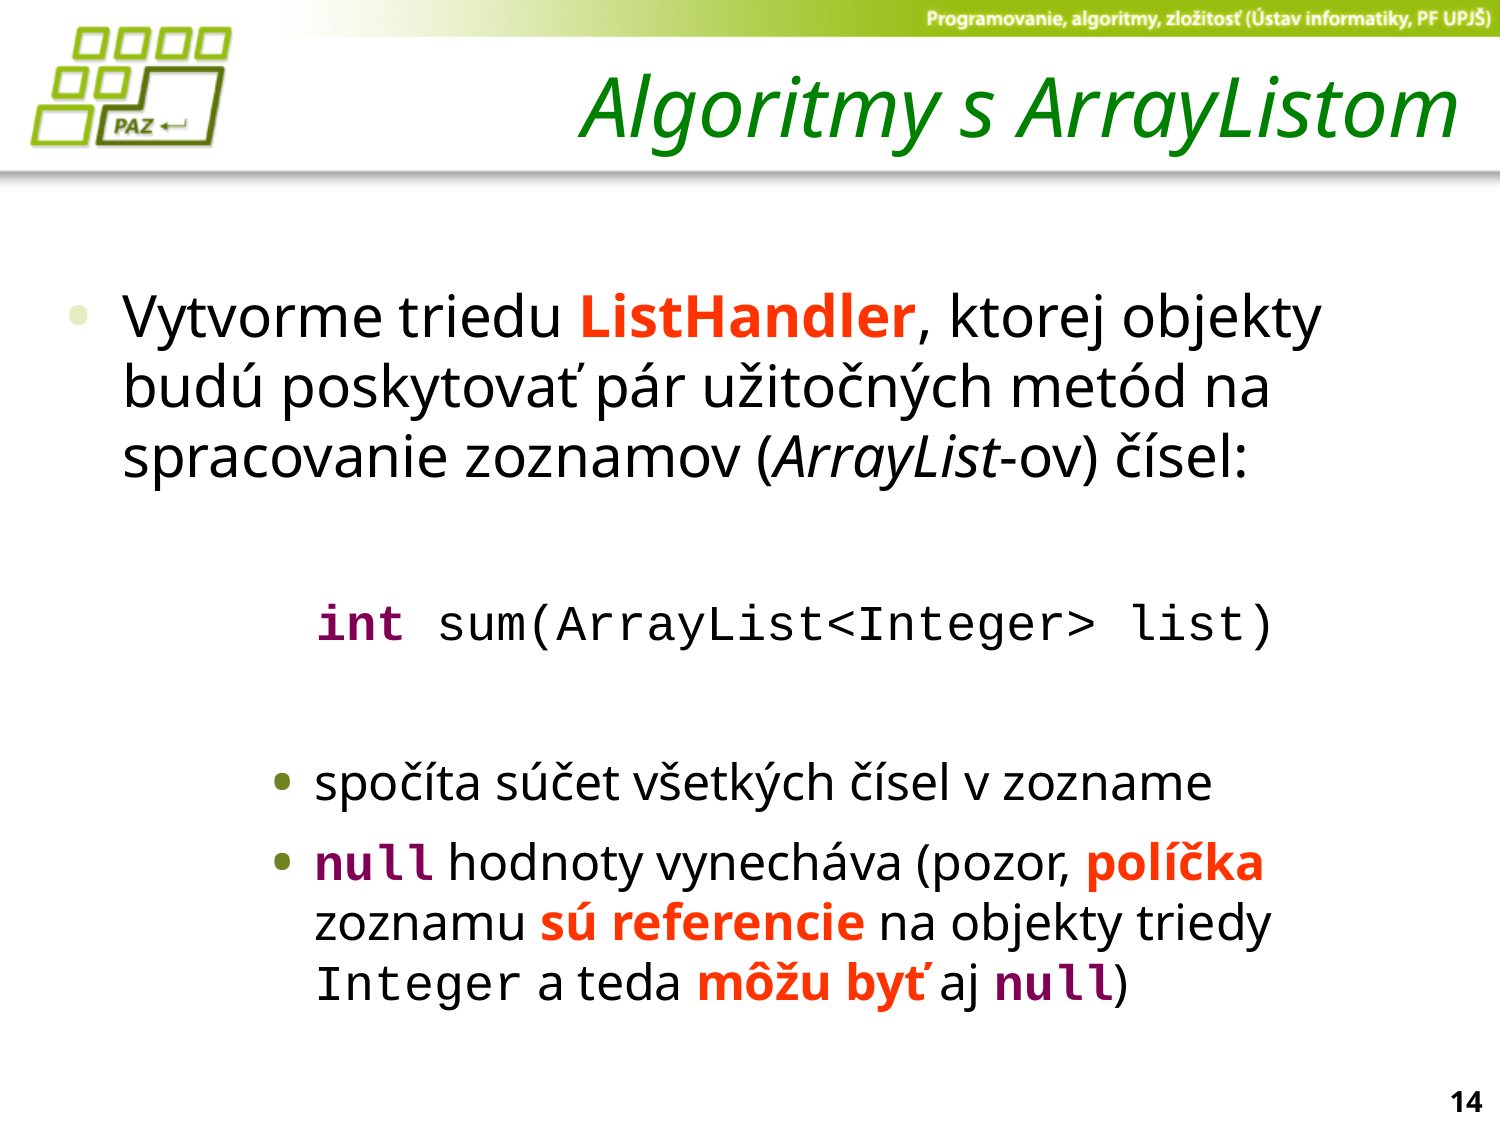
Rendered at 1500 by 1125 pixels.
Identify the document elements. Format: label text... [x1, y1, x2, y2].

picture [0, 0, 1500, 1125]
title Algoritmy s ArrayListom [343, 46, 1477, 135]
list Vytvorme triedu ListHandler, ktorej objekty budú poskytovať pár užitočných metód na spracovanie zoznamov (ArrayList-ov) čísel: int sum(ArrayList<Integer> list) spočíta súčet všetkých čísel v zozname null hodnoty vynecháva (pozor, políčka zoznamu sú referencie na objekty triedy Integer a teda môžu byť aj null) [48, 271, 1456, 1125]
